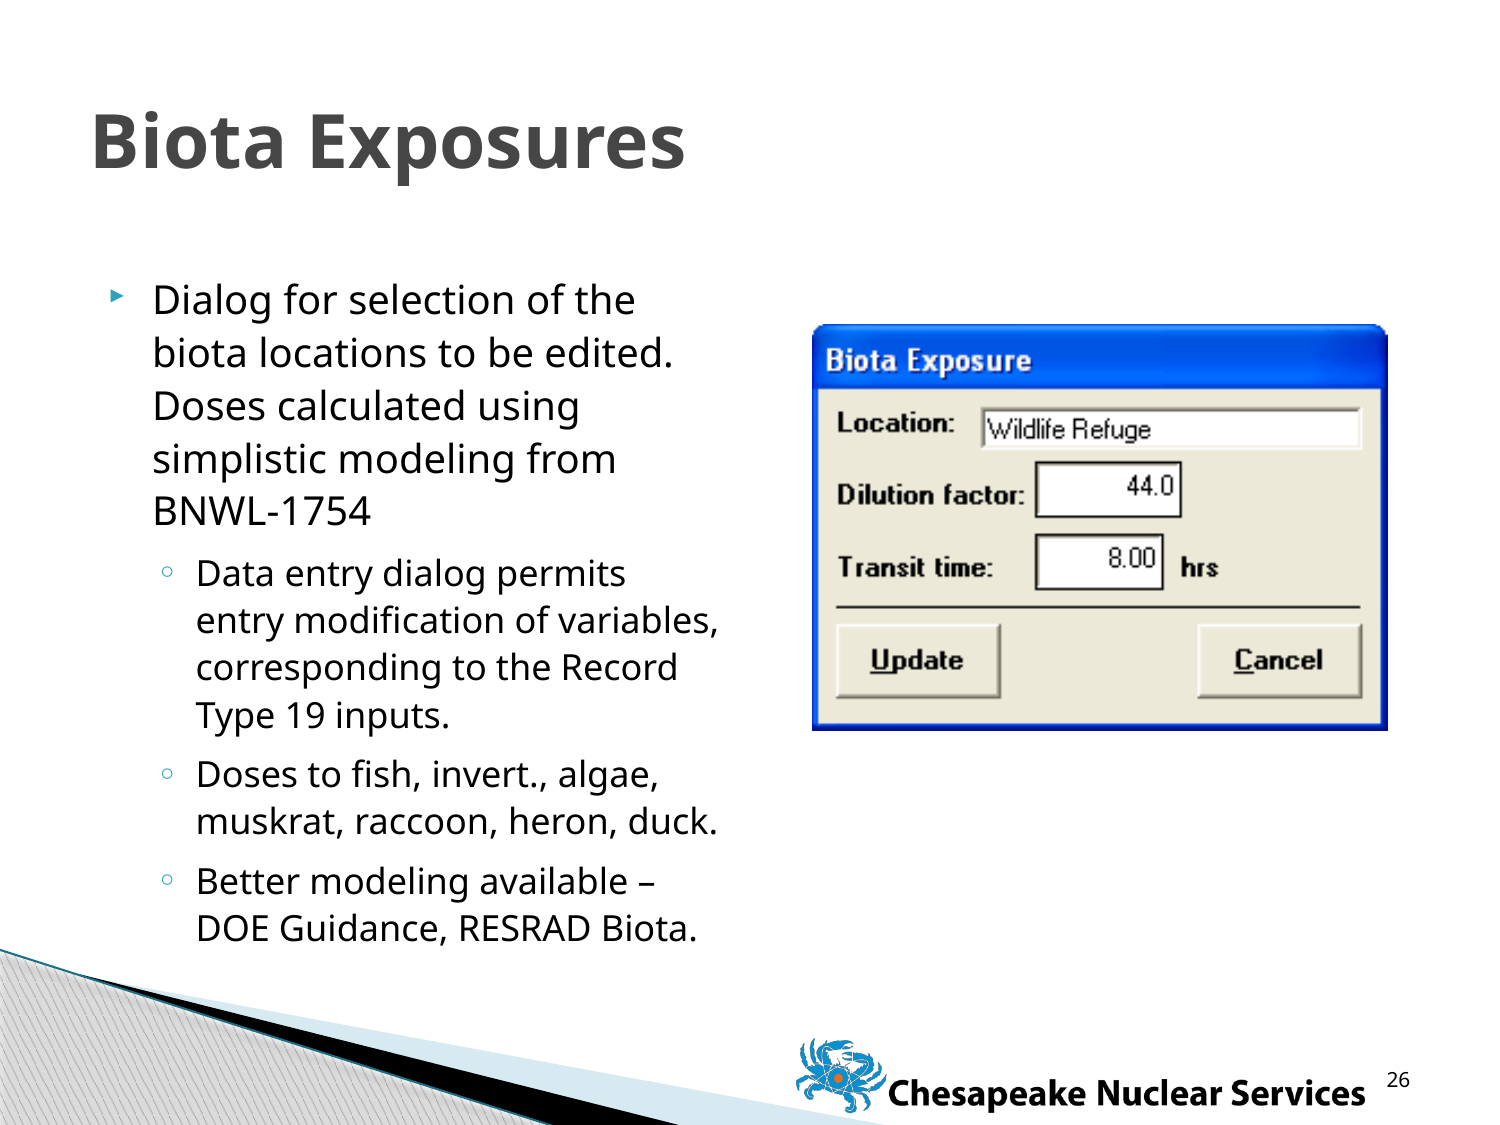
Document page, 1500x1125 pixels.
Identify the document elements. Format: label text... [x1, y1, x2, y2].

picture [787, 1028, 1375, 1125]
title Biota Exposures [75, 45, 1425, 233]
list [812, 324, 1388, 732]
slide_number 26 [1074, 1024, 1425, 1103]
list Dialog for selection of the biota locations to be edited. Doses calculated using simplistic modeling from BNWL-1754 Data entry dialog permits entry modification of variables, corresponding to the Record Type 19 inputs. Doses to fish, invert., algae, muskrat, raccoon, heron, duck. Better modeling available – DOE Guidance, RESRAD Biota. [75, 262, 738, 1005]
